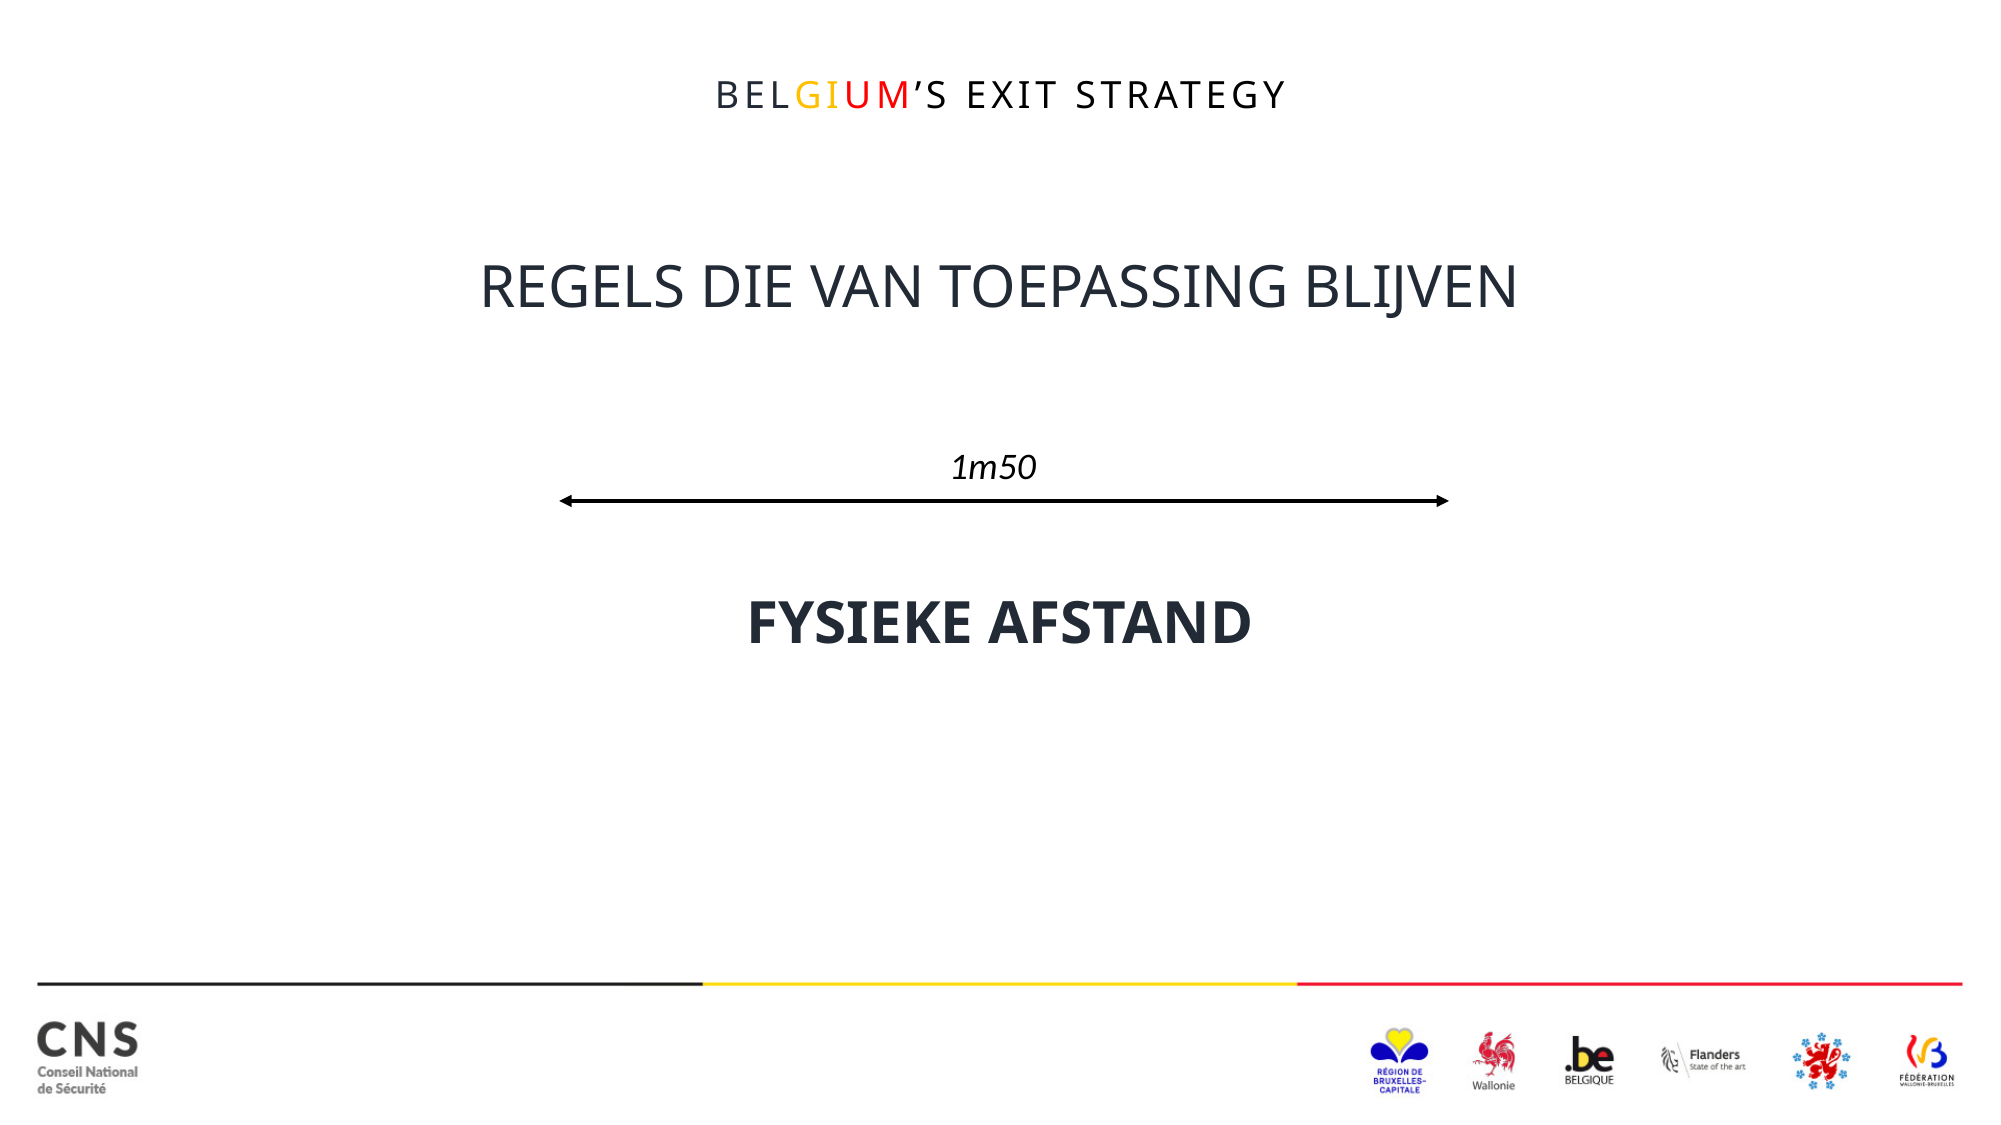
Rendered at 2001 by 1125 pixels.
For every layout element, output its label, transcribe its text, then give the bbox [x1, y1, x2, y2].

text_box Regels die van toepassing blijven [339, 226, 1661, 356]
text_box Fysieke afstand [695, 562, 1305, 691]
picture [0, 948, 2000, 1125]
text_box BELGIUM’S EXIT STRATEGY [393, 70, 1607, 129]
text_box 1m50 [934, 434, 1066, 495]
